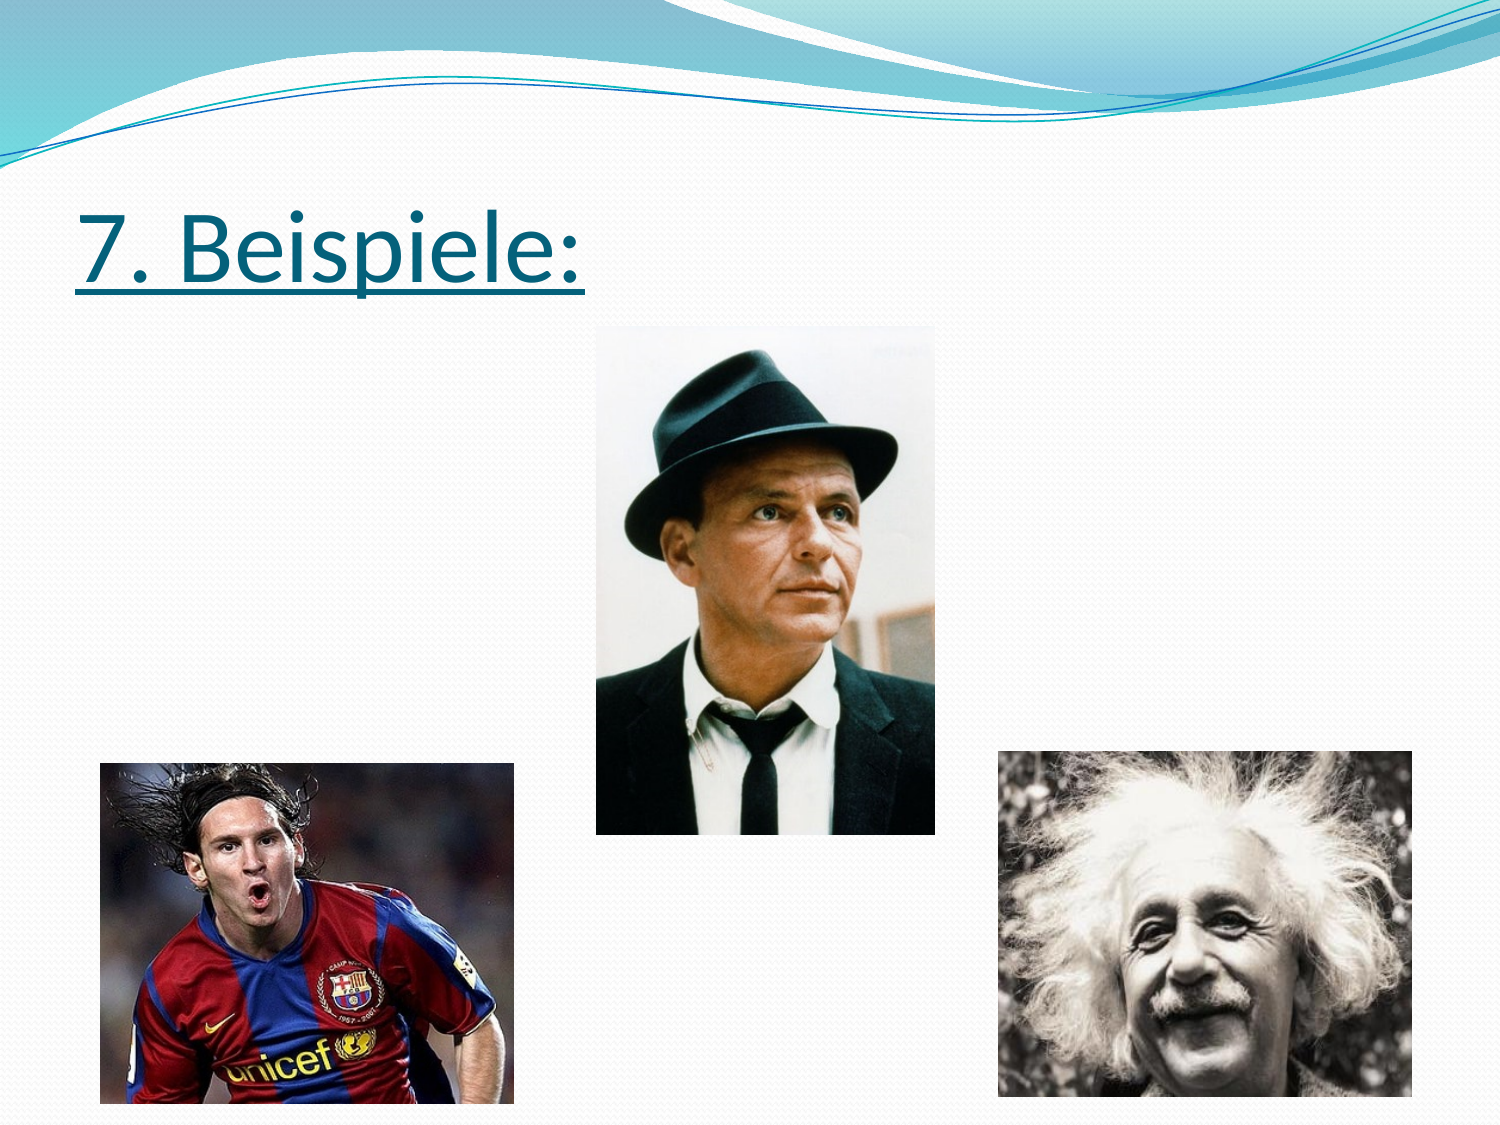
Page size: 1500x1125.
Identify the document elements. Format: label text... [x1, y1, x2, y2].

title 7. Beispiele: [75, 115, 1425, 303]
picture [596, 326, 935, 835]
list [100, 762, 514, 1104]
picture [997, 751, 1412, 1097]
